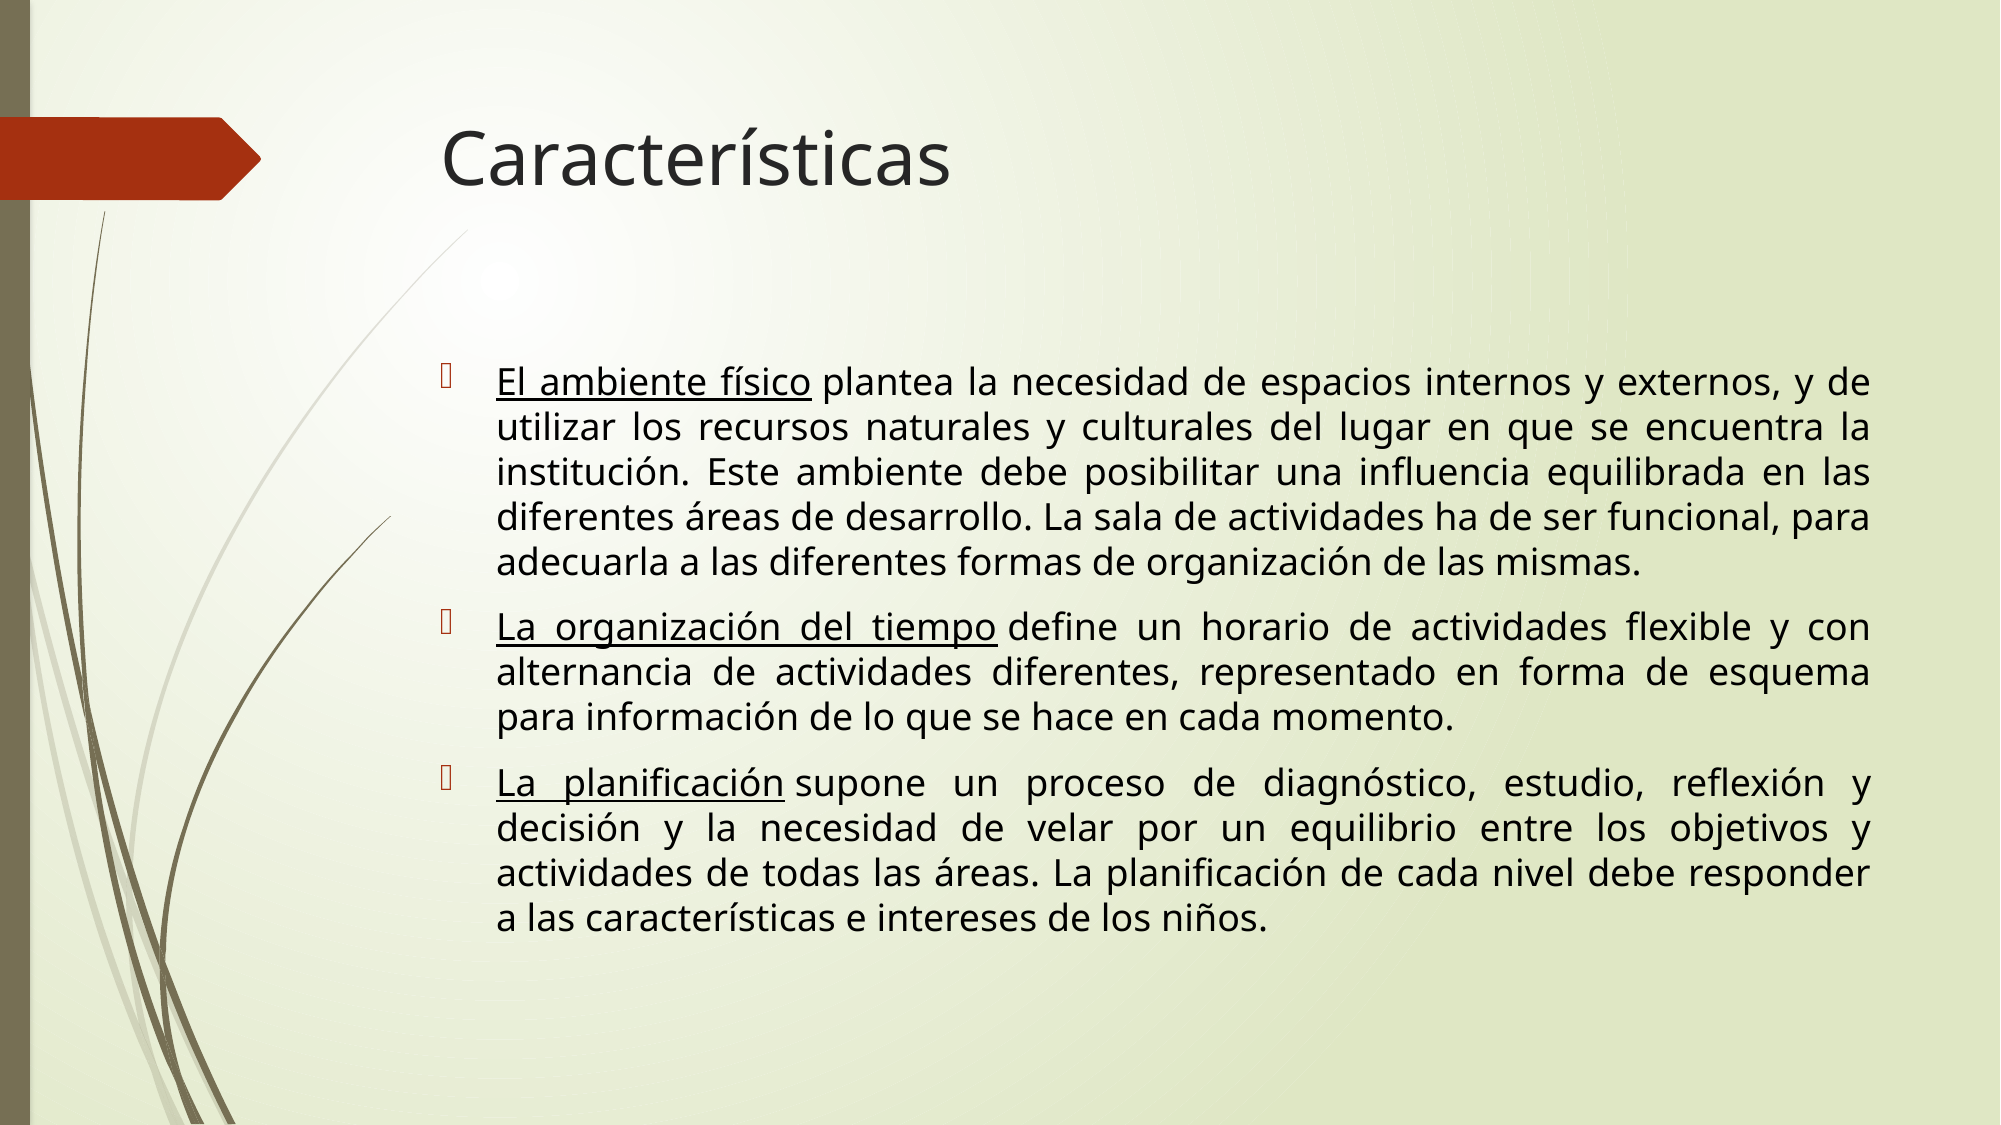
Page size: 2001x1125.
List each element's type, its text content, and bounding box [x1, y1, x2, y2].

list El ambiente físico plantea la necesidad de espacios internos y externos, y de utilizar los recursos naturales y culturales del lugar en que se encuentra la institución. Este ambiente debe posibilitar una influencia equilibrada en las diferentes áreas de desarrollo. La sala de actividades ha de ser funcional, para adecuarla a las diferentes formas de organización de las mismas. La organización del tiempo define un horario de actividades flexible y con alternancia de actividades diferentes, representado en forma de esquema para información de lo que se hace en cada momento. La planificación supone un proceso de diagnóstico, estudio, reflexión y decisión y la necesidad de velar por un equilibrio entre los objetivos y actividades de todas las áreas. La planificación de cada nivel debe responder a las características e intereses de los niños. [424, 350, 1888, 970]
title Características [425, 102, 1888, 313]
